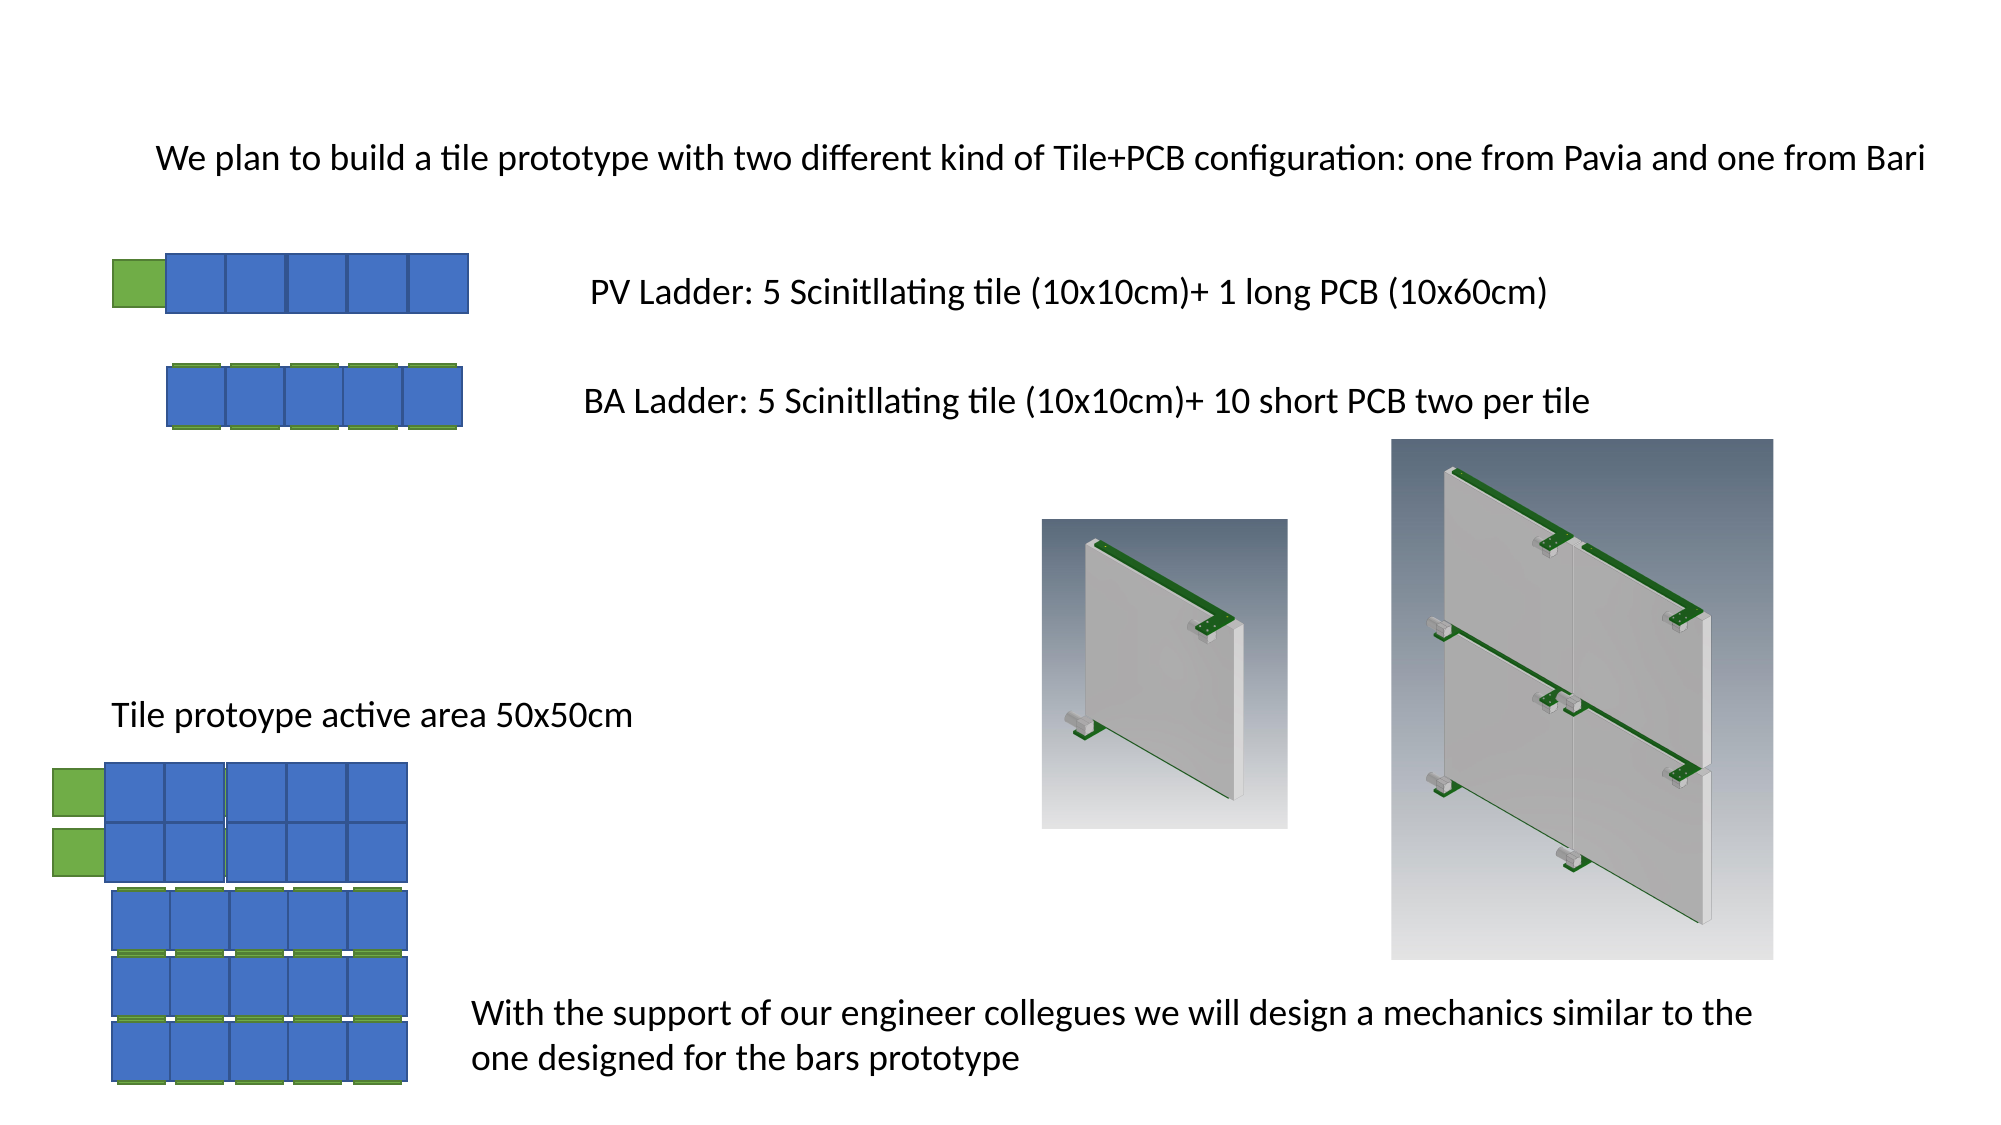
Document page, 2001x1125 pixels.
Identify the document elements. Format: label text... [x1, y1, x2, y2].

text_box PV Ladder: 5 Scinitllating tile (10x10cm)+ 1 long PCB (10x60cm) [575, 259, 1564, 320]
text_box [52, 763, 407, 823]
picture [1041, 519, 1288, 829]
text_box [112, 888, 408, 954]
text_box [52, 823, 407, 882]
text_box With the support of our engineer collegues we will design a mechanics similar to the one designed for the bars prototype [456, 980, 1809, 1086]
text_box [113, 253, 468, 313]
text_box Tile protoype active area 50x50cm [96, 682, 650, 743]
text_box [111, 953, 407, 1018]
picture [1391, 439, 1774, 960]
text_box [167, 364, 463, 430]
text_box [111, 1018, 407, 1084]
text_box We plan to build a tile prototype with two different kind of Tile+PCB configuration: one from Pavia and one from Bari [140, 125, 1943, 185]
text_box BA Ladder: 5 Scinitllating tile (10x10cm)+ 10 short PCB two per tile [568, 368, 1644, 429]
